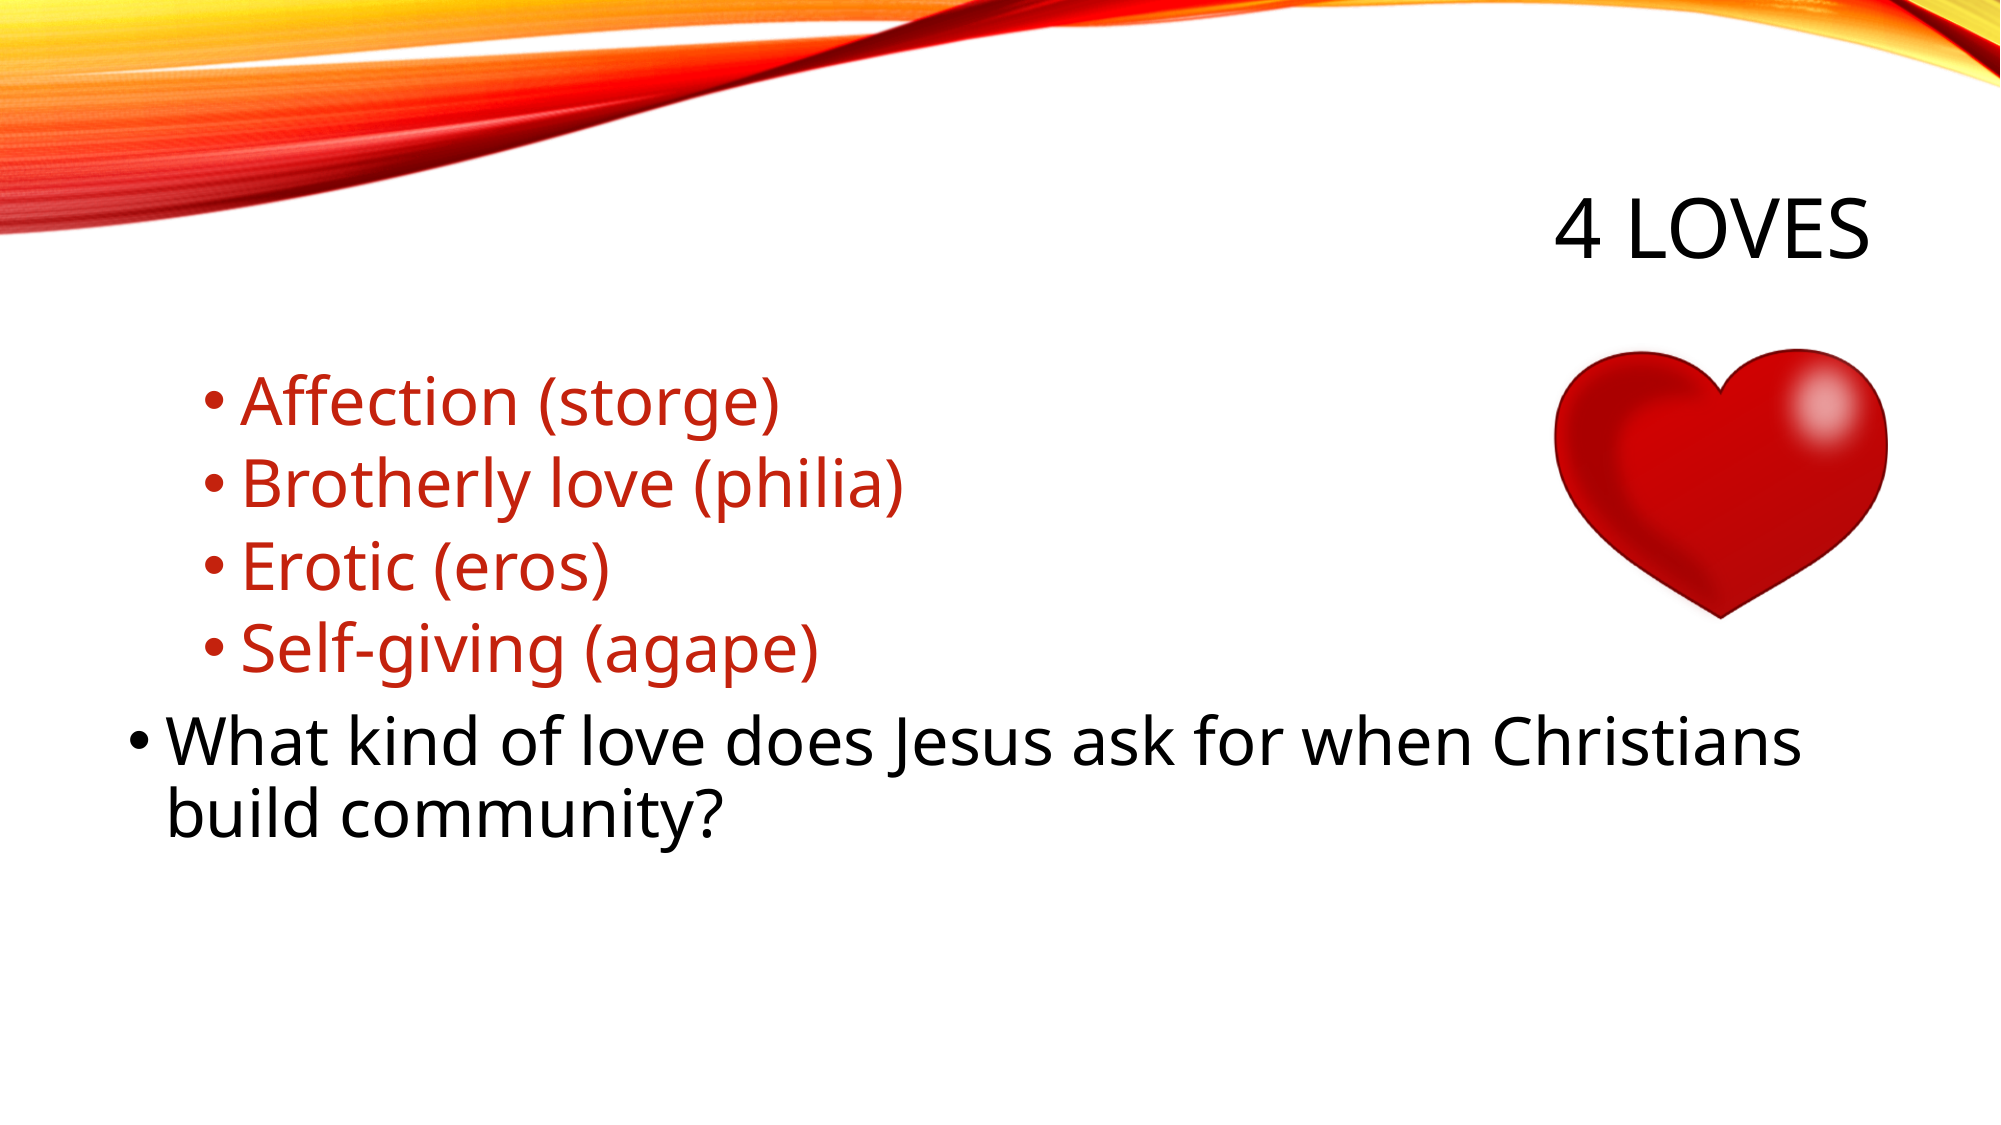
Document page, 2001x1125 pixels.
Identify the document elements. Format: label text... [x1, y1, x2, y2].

picture [1548, 337, 1888, 624]
list Affection (storge) Brotherly love (philia) Erotic (eros) Self-giving (agape) What kind of love does Jesus ask for when Christians build community? [112, 360, 1888, 1089]
picture [0, 0, 2000, 237]
title 4 loves [474, 125, 1888, 338]
